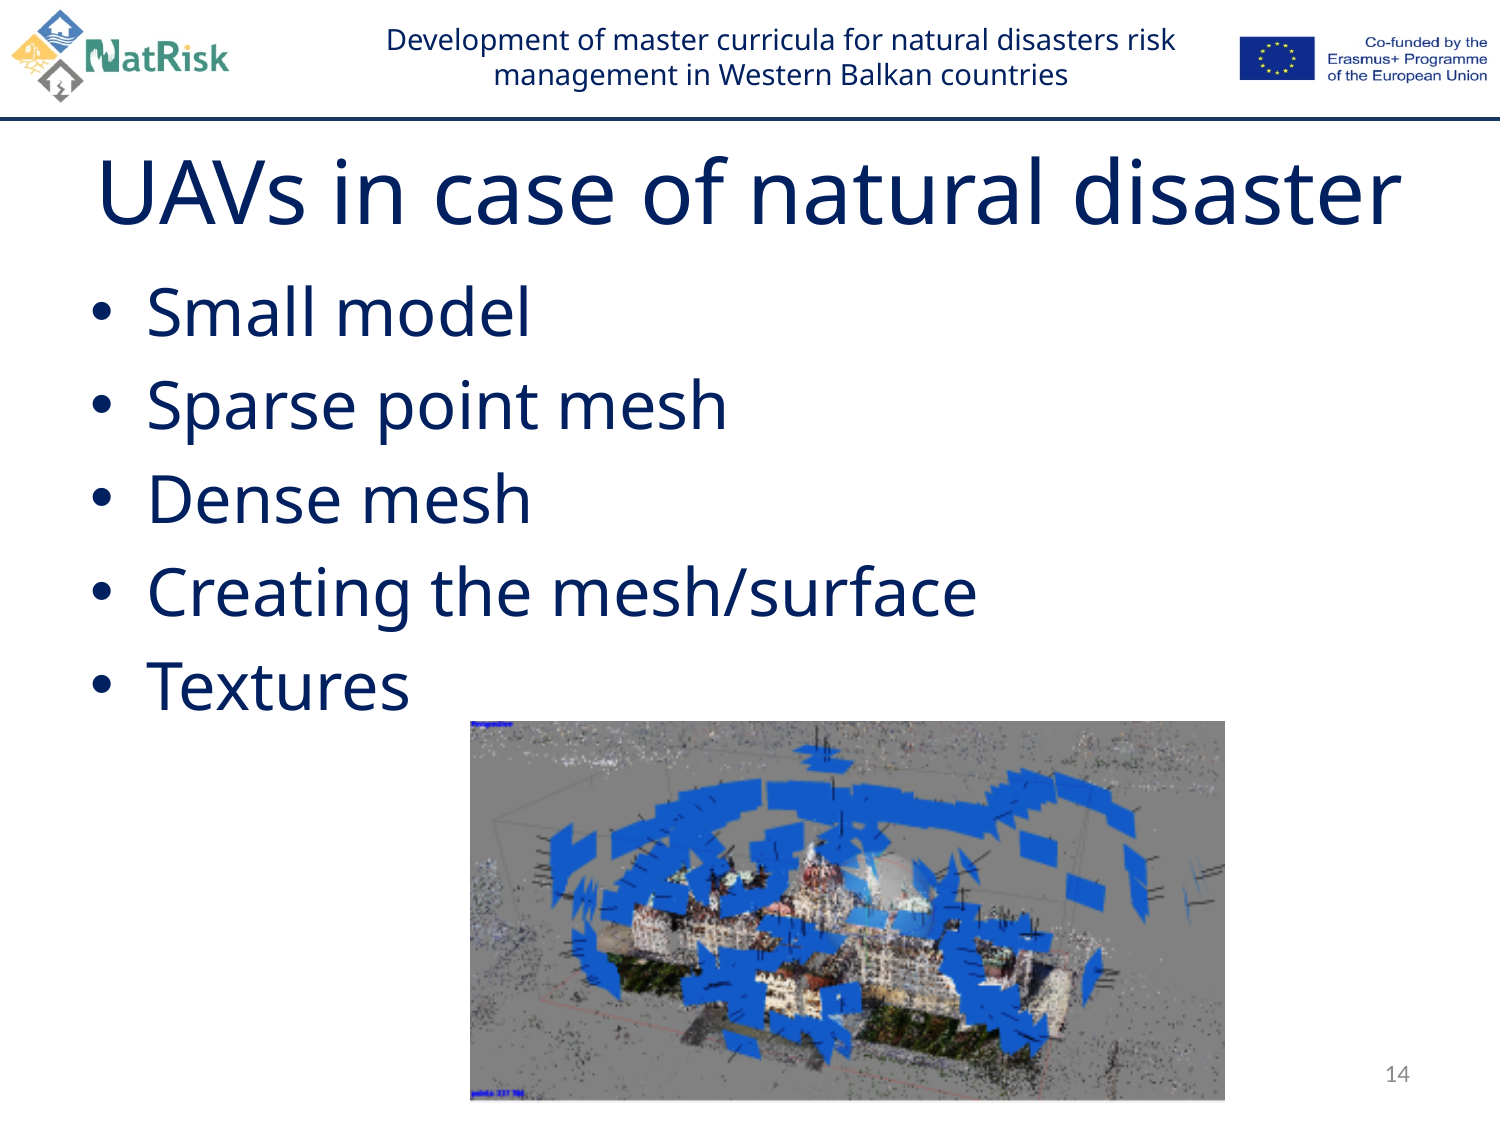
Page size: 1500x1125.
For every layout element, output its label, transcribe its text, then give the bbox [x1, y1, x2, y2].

list Small model Sparse point mesh Dense mesh Creating the mesh/surface Textures [75, 262, 1425, 1005]
title UAVs in case of natural disaster [75, 128, 1425, 250]
slide_number 14 [1230, 1042, 1425, 1103]
picture [470, 721, 1226, 1103]
picture [1224, 24, 1500, 93]
picture [0, 0, 238, 113]
text_box Development of master curricula for natural disasters risk management in Western Balkan countries [324, 24, 1223, 88]
